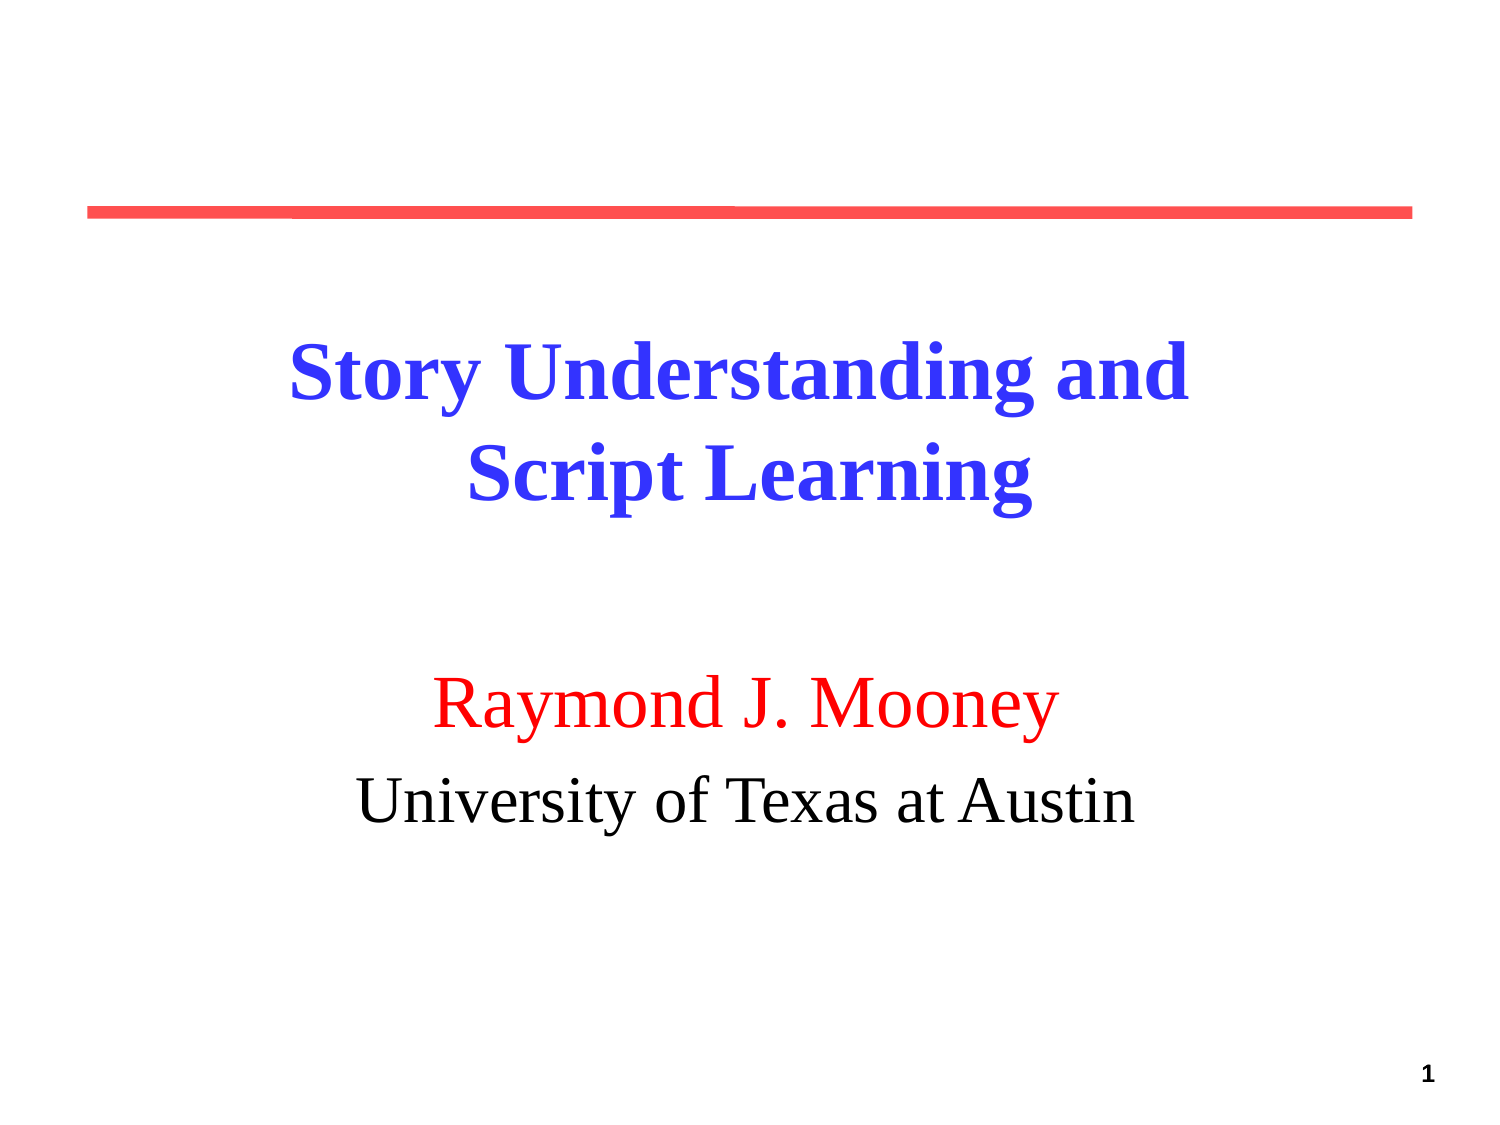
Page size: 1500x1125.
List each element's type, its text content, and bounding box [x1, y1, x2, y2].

text_box 1 [1137, 1049, 1450, 1125]
title Story Understanding and Script Learning [112, 313, 1388, 520]
subtitle Raymond J. Mooney University of Texas at Austin [221, 644, 1272, 933]
